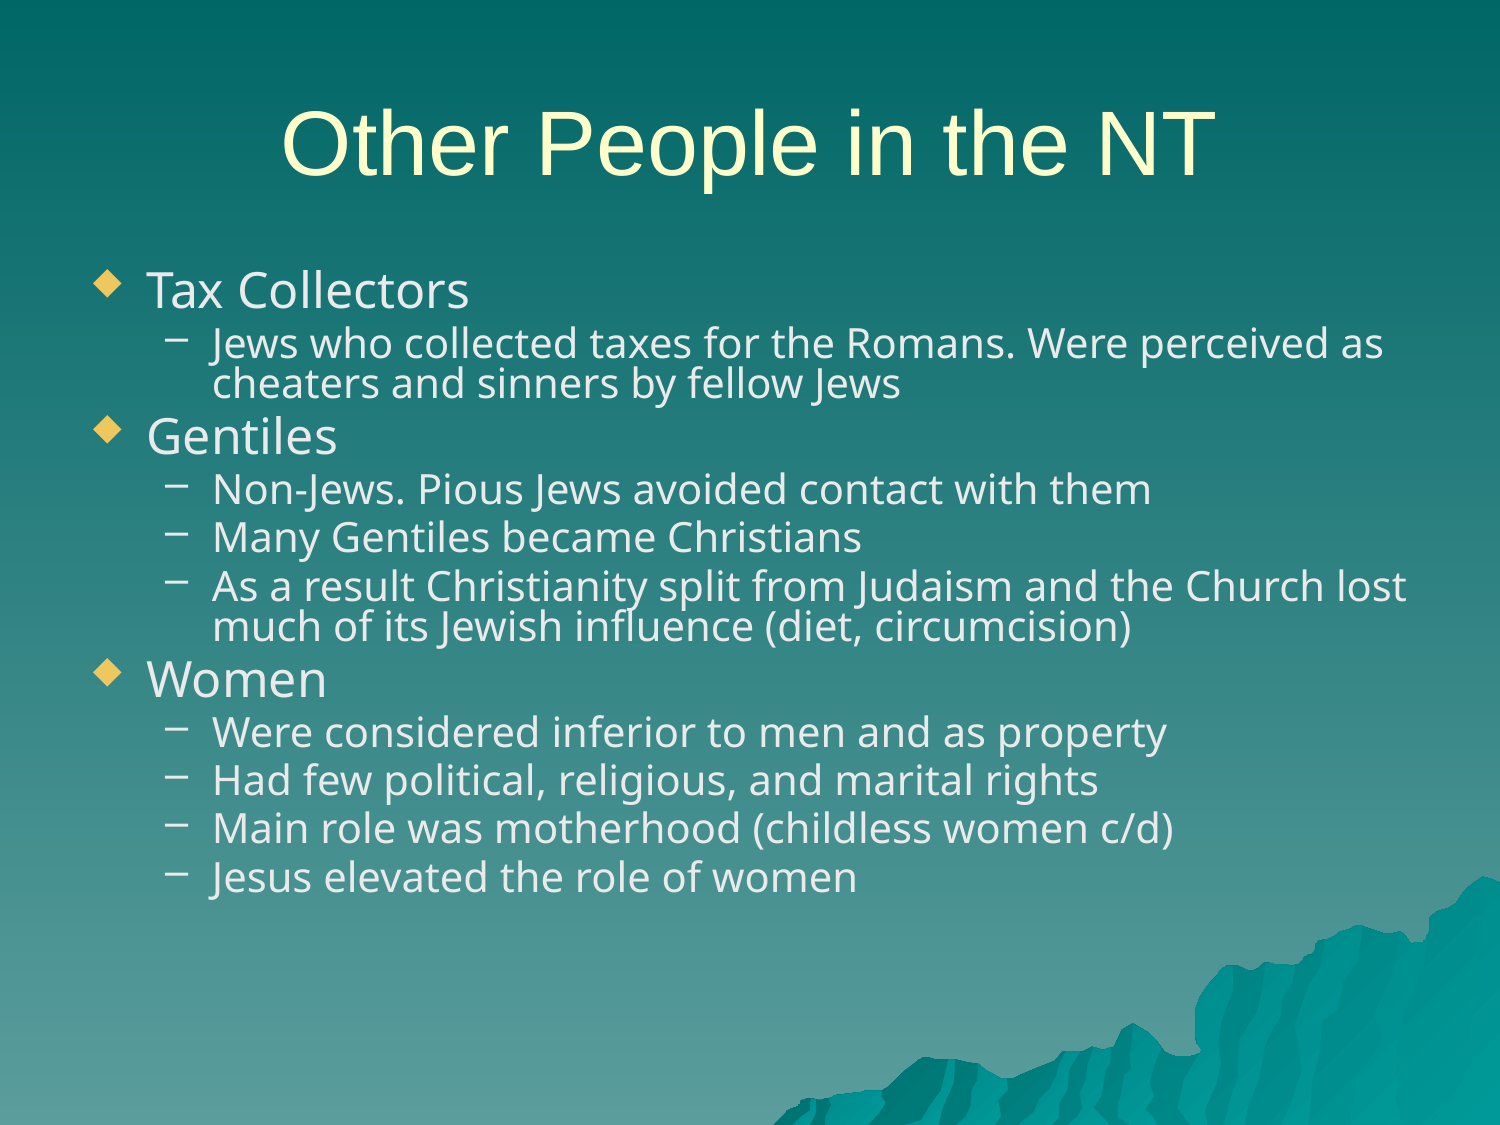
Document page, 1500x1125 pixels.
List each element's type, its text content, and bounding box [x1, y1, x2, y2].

list Tax Collectors Jews who collected taxes for the Romans. Were perceived as cheaters and sinners by fellow Jews Gentiles Non-Jews. Pious Jews avoided contact with them Many Gentiles became Christians As a result Christianity split from Judaism and the Church lost much of its Jewish influence (diet, circumcision) Women Were considered inferior to men and as property Had few political, religious, and marital rights Main role was motherhood (childless women c/d) Jesus elevated the role of women [75, 262, 1425, 1006]
title Other People in the NT [75, 45, 1425, 233]
